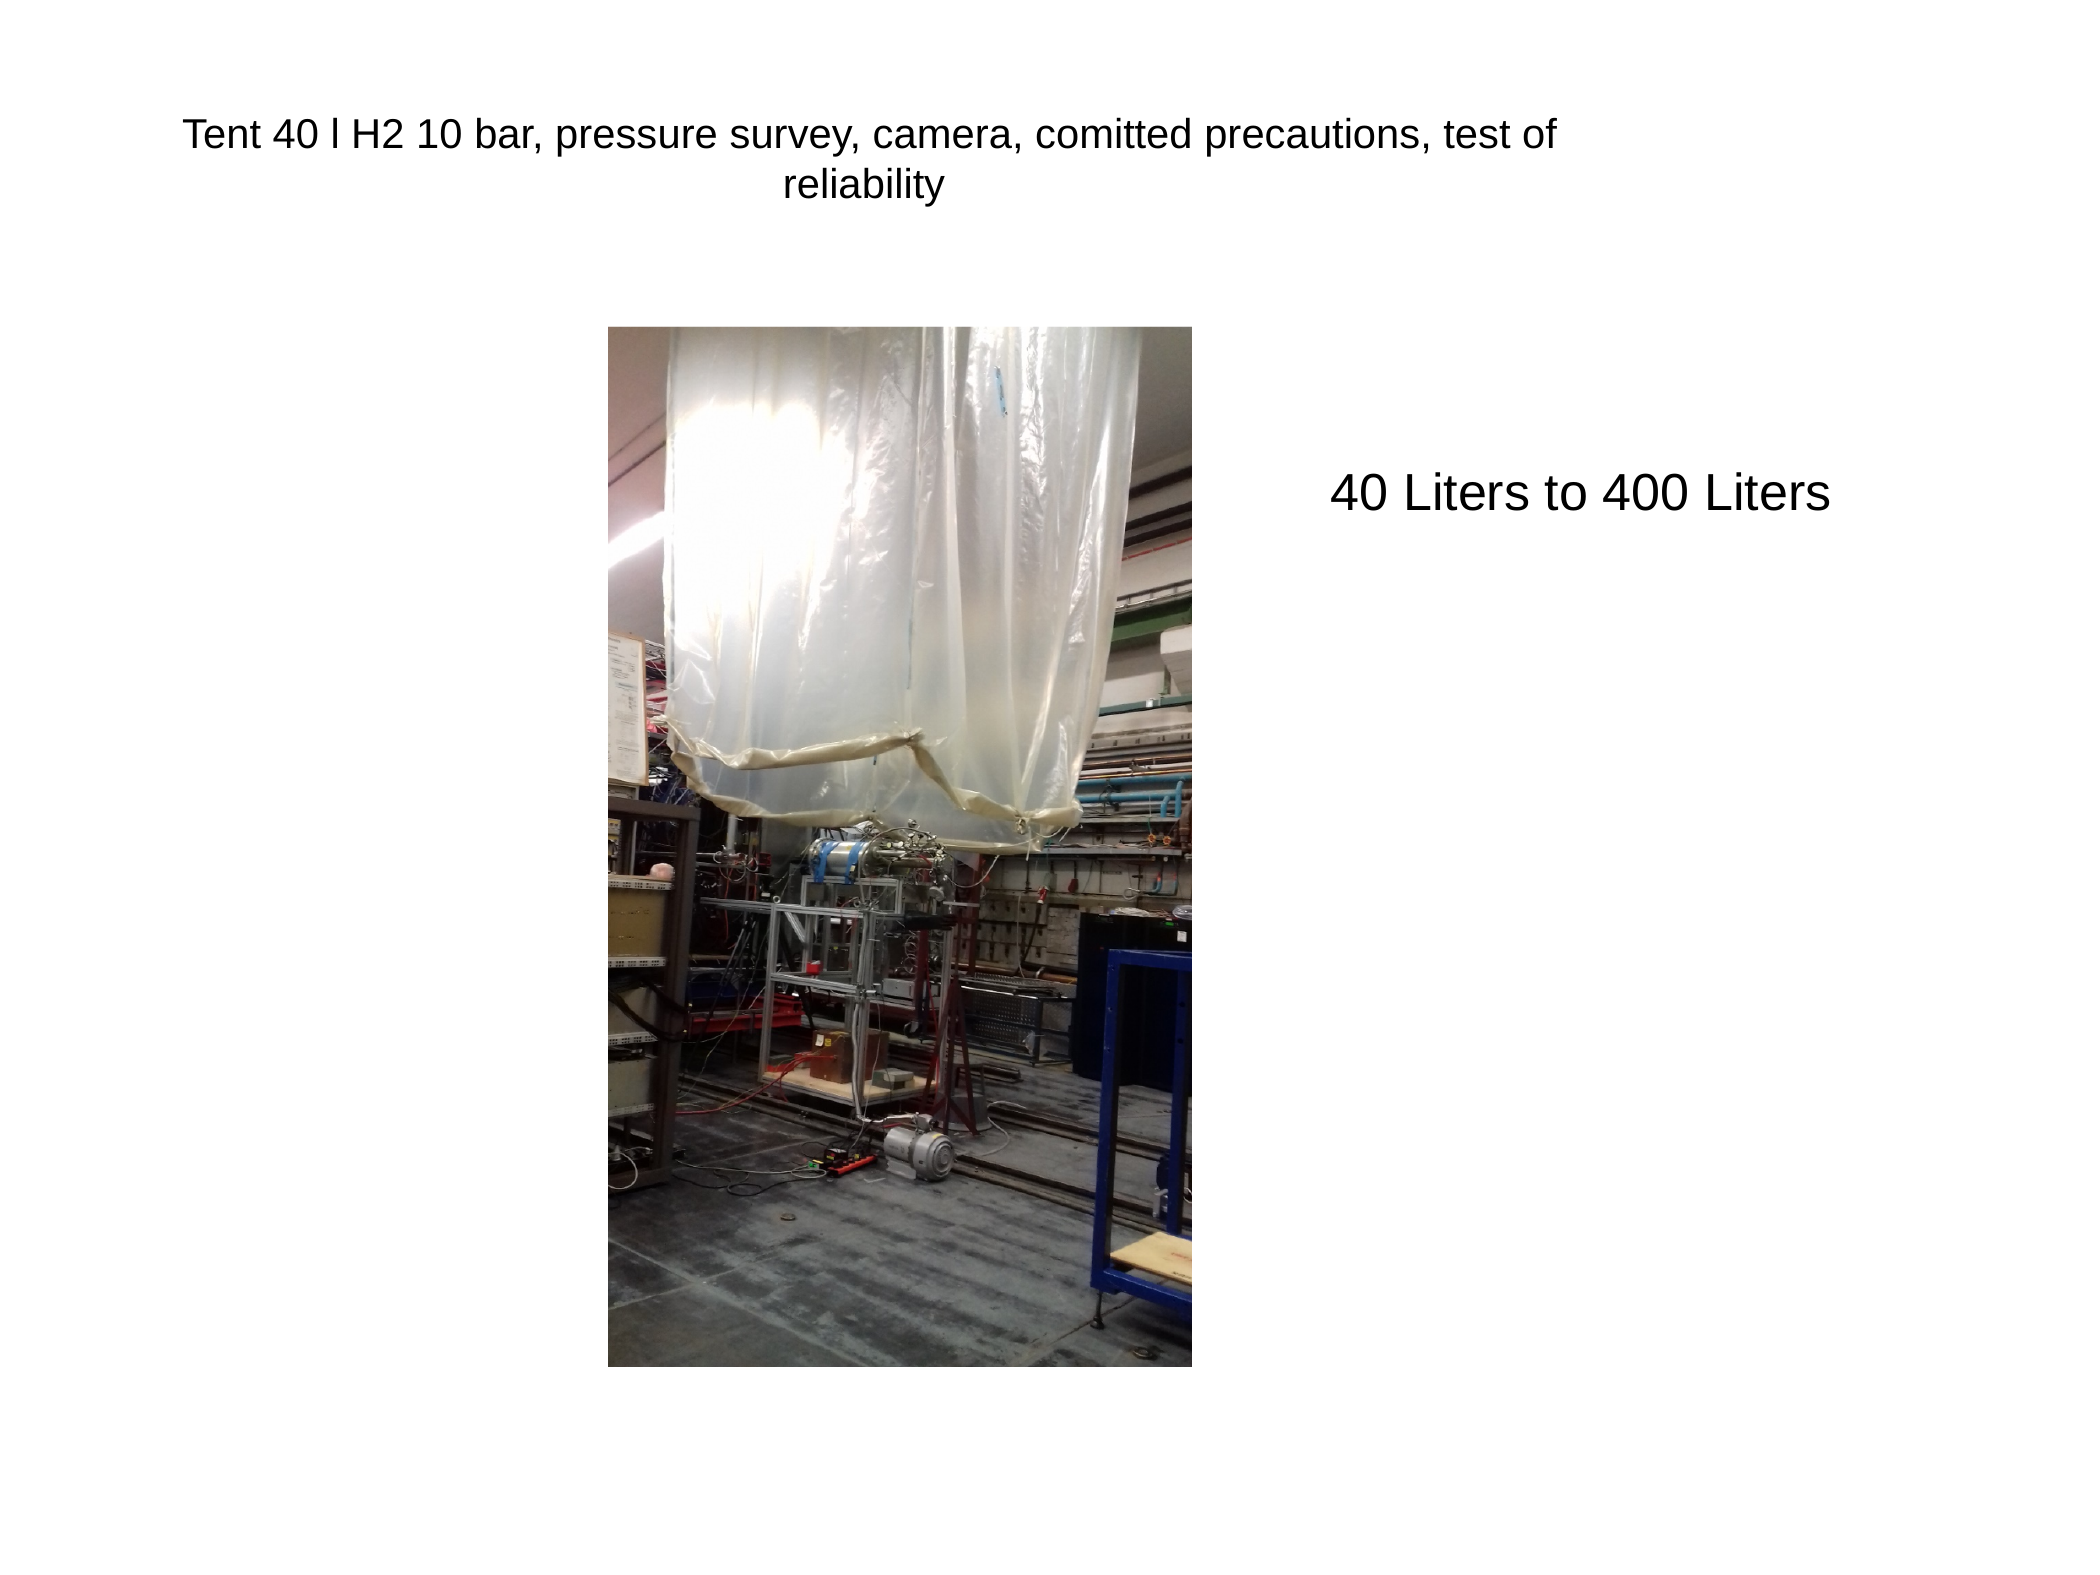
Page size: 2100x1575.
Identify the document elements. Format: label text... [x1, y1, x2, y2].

picture [608, 328, 1192, 554]
text_box 40 Liters to 400 Liters [1315, 450, 1895, 528]
picture [608, 1139, 1192, 1367]
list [379, 554, 1420, 1139]
title Tent 40 l H2 10 bar, pressure survey, camera, comitted precautions, test of reliability [104, 63, 1635, 250]
